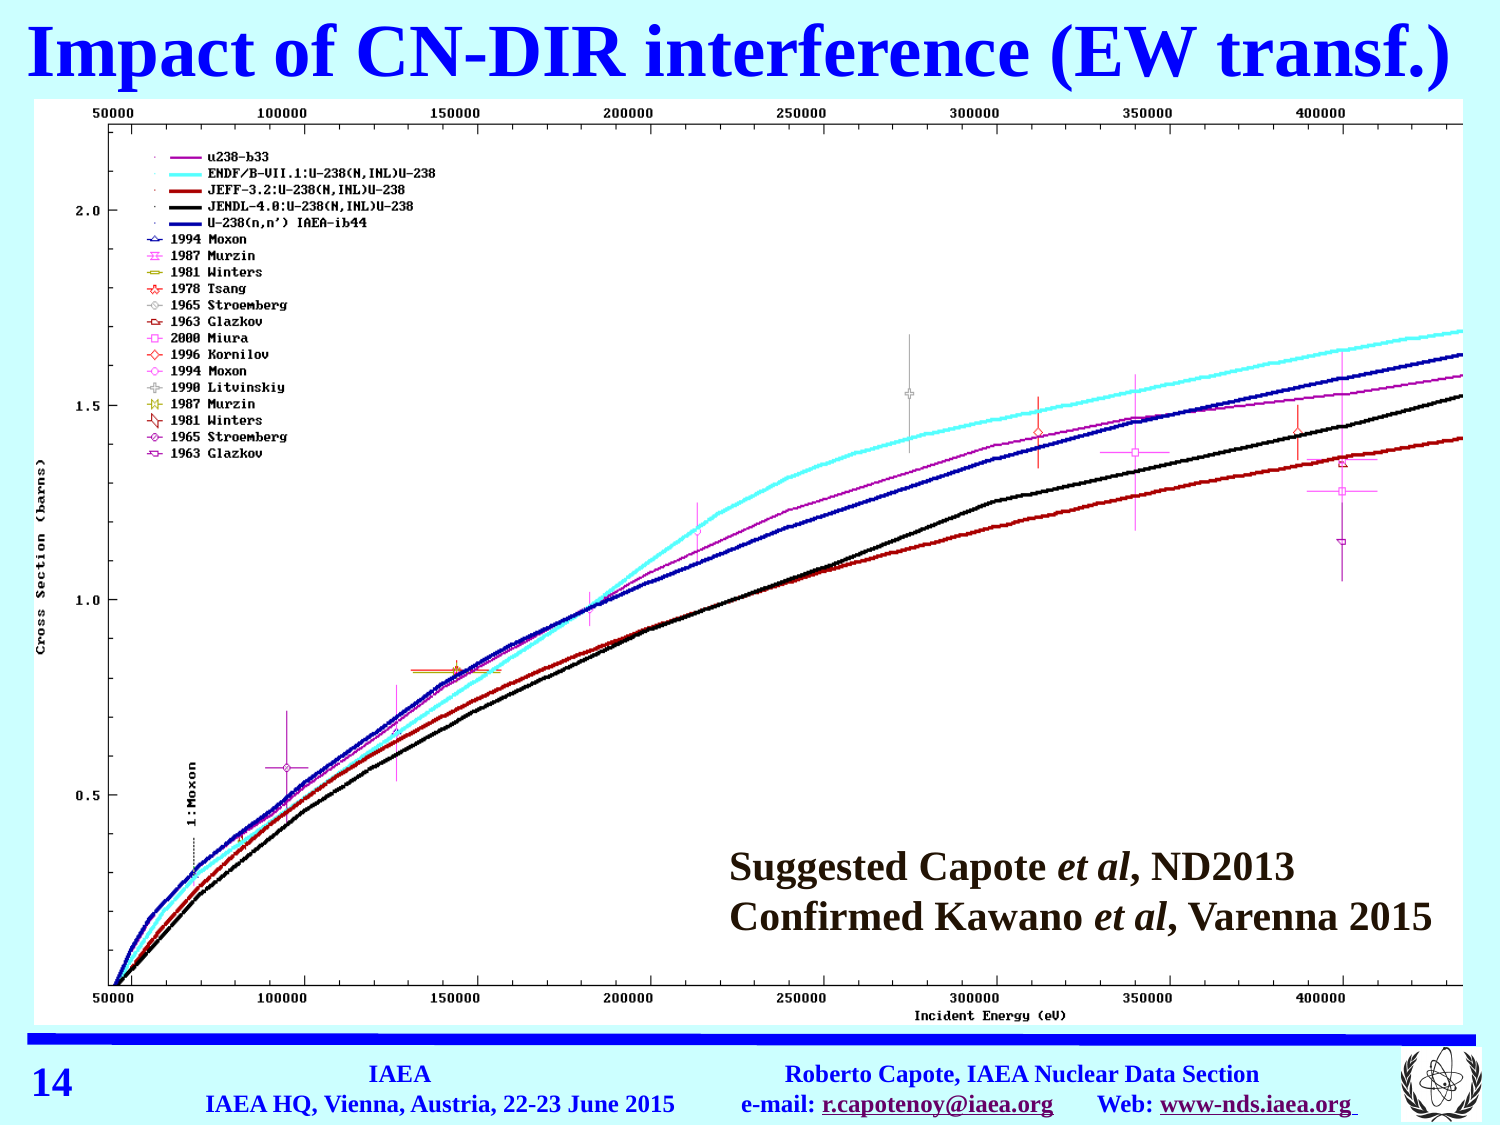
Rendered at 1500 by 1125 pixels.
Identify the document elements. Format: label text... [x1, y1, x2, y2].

text_box Impact of CN-DIR interference (EW transf.) [0, 0, 1468, 99]
picture [34, 99, 1463, 1026]
picture [1401, 1047, 1482, 1122]
